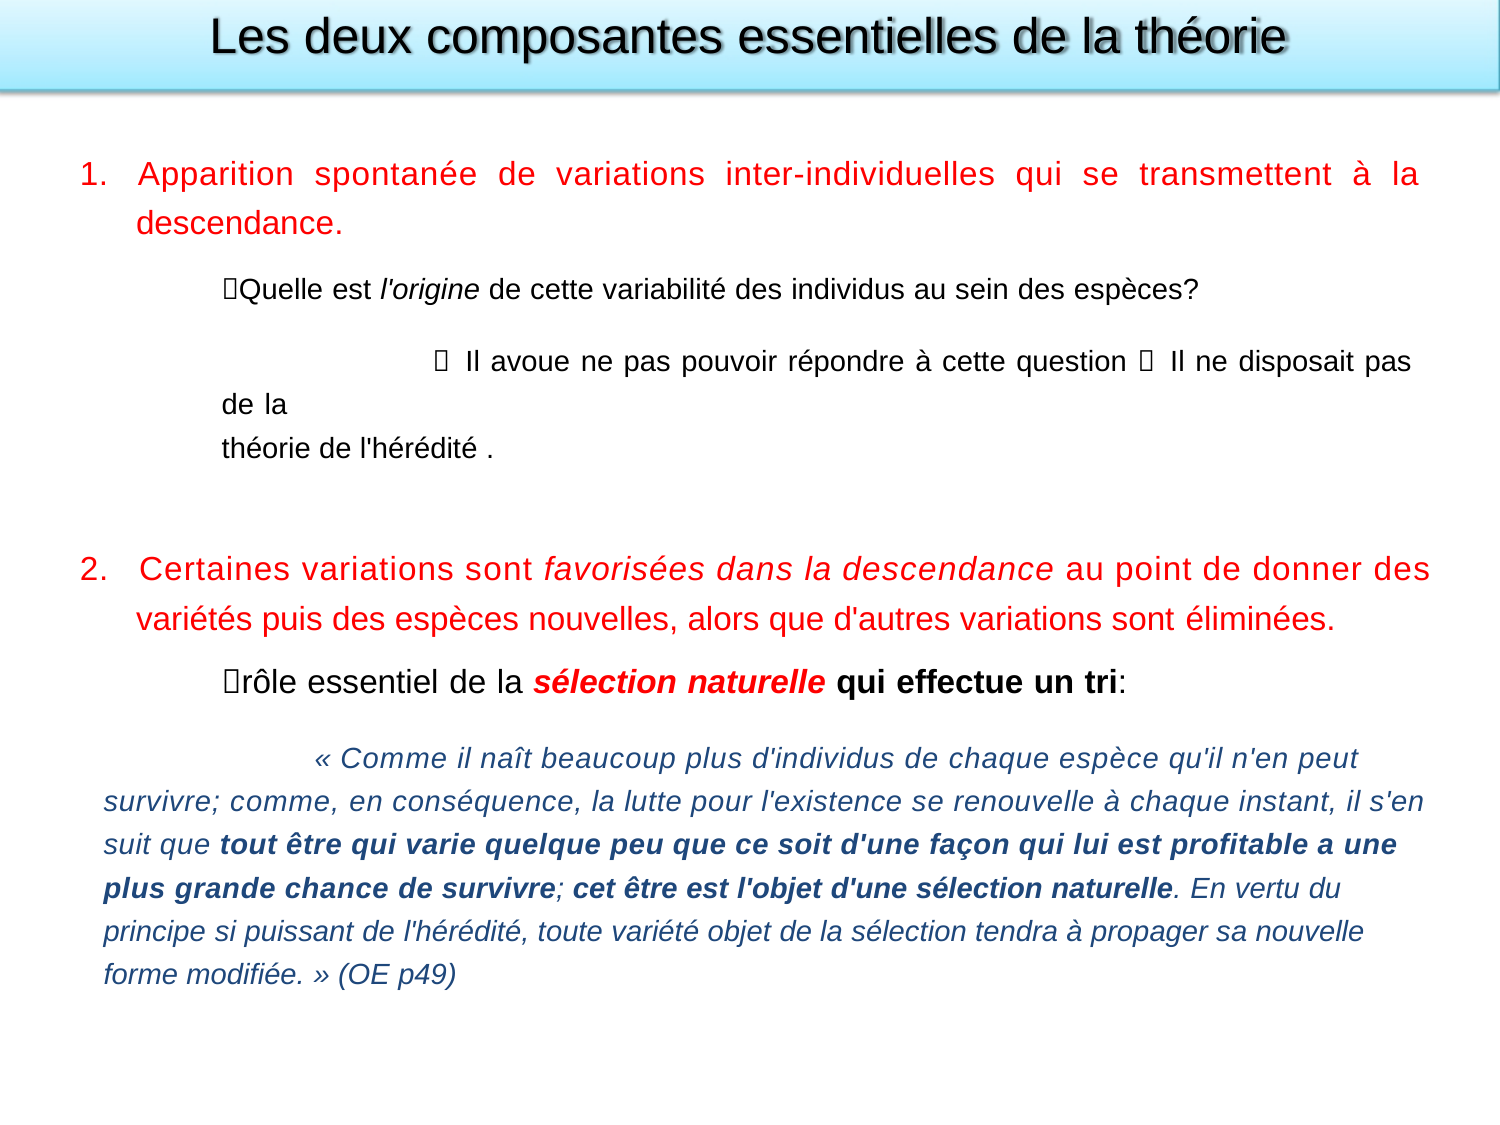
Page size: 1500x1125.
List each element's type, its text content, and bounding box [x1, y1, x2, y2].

text_box Les deux composantes essentielles de la théorie 1. Apparition spontanée de variations inter-individuelles qui se transmettent à la descendance. Quelle est l'origine de cette variabilité des individus au sein des espèces?  Il avoue ne pas pouvoir répondre à cette question  Il ne disposait pas de la théorie de l'hérédité . 2. Certaines variations sont favorisées dans la descendance au point de donner des variétés puis des espèces nouvelles, alors que d'autres variations sont éliminées. rôle essentiel de la sélection naturelle qui effectue un tri: « Comme il naît beaucoup plus d'individus de chaque espèce qu'il n'en peut survivre; comme, en conséquence, la lutte pour l'existence se renouvelle à chaque instant, il s'en suit que tout être qui varie quelque peu que ce soit d'une façon qui lui est profitable a une plus grande chance de survivre; cet être est l'objet d'une sélection naturelle. En vertu du principe si puissant de l'hérédité, toute variété objet de la sélection tendra à propager sa nouvelle forme modifiée. » (OE p49) Dia: J. van Helden [10, 111, 1443, 1125]
picture [0, 0, 1500, 103]
